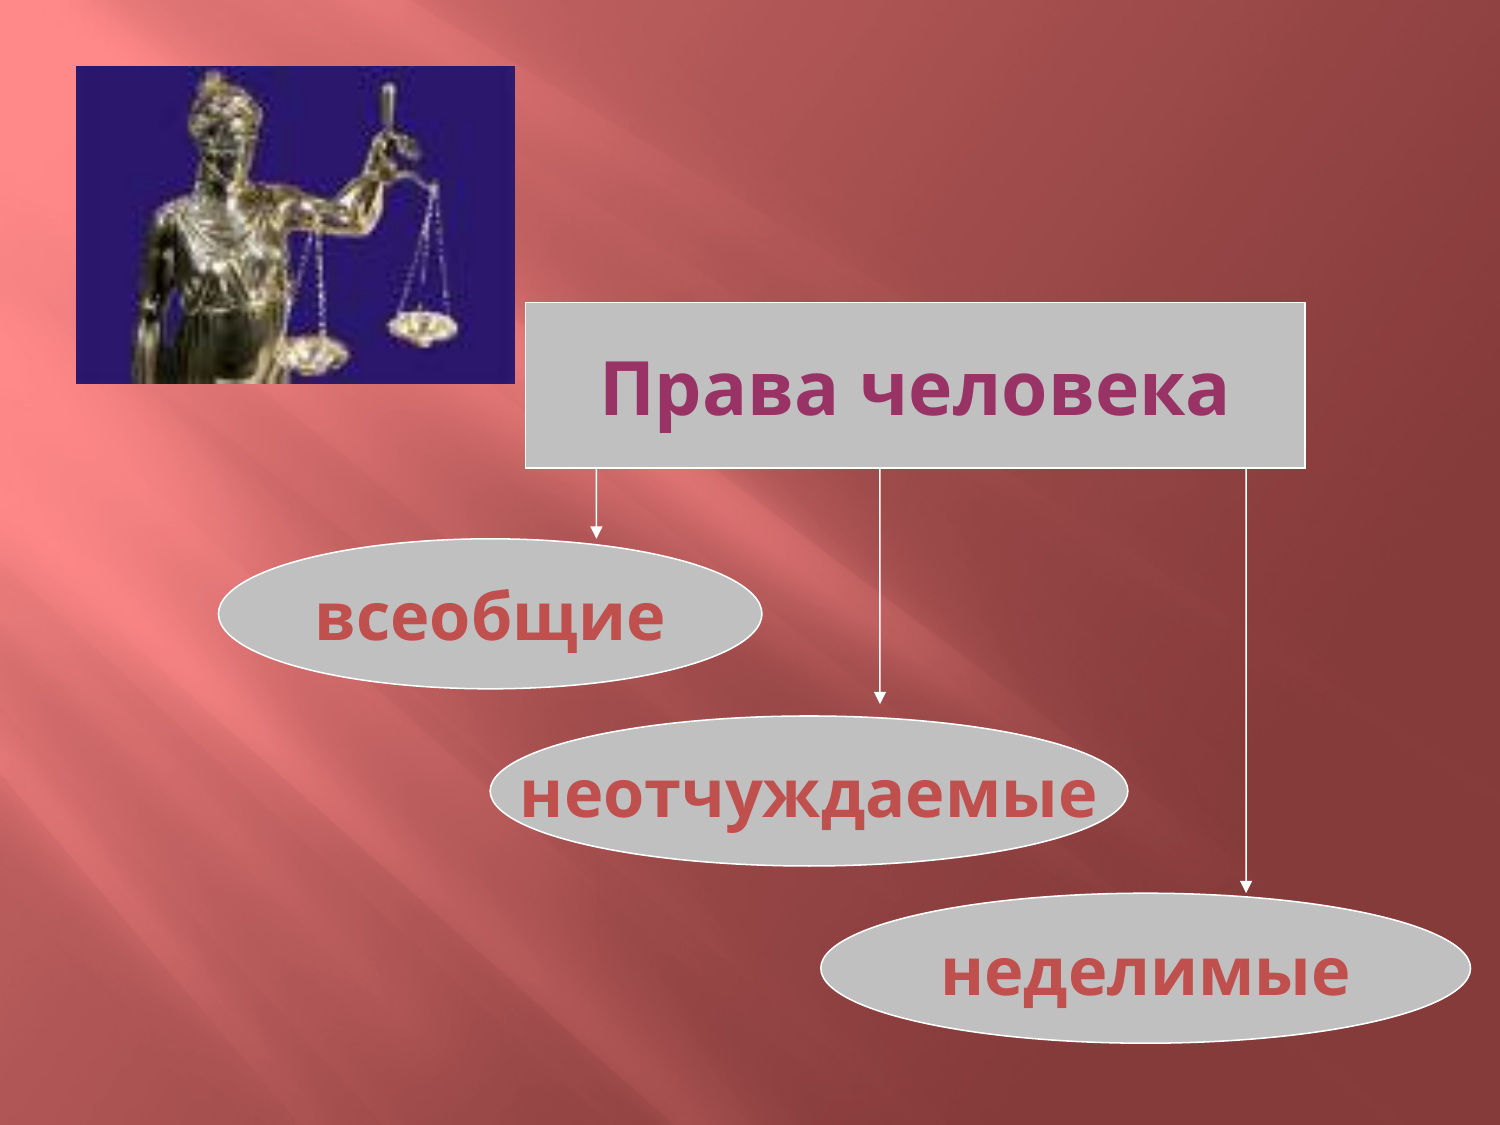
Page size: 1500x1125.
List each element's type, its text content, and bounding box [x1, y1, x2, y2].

text_box [1239, 467, 1253, 894]
text_box [873, 467, 887, 705]
text_box [590, 467, 603, 539]
text_box неделимые [820, 893, 1471, 1044]
picture [76, 66, 515, 385]
text_box всеобщие [218, 538, 762, 689]
text_box Права человека [525, 302, 1306, 468]
text_box неотчуждаемые [490, 715, 1128, 866]
